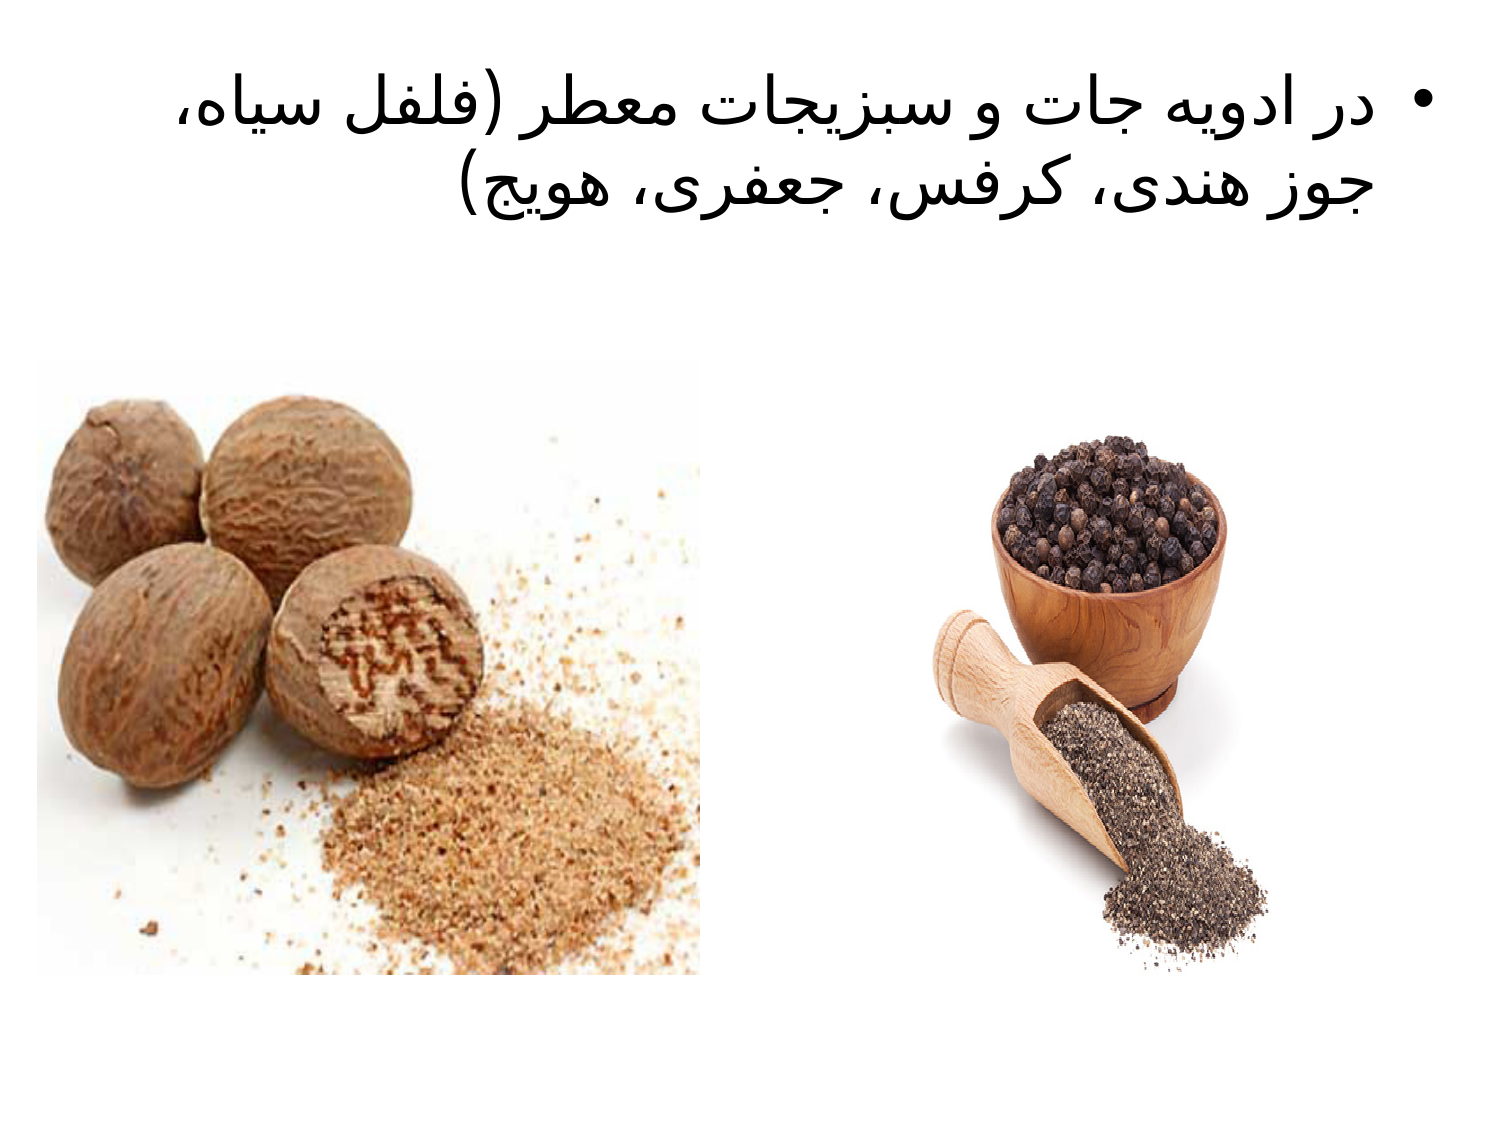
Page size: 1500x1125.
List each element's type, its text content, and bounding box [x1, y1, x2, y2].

list در ادویه جات و سبزیجات معطر (فلفل سیاه، جوز هندی، کرفس، جعفری، هویج) [99, 50, 1450, 263]
picture [37, 262, 1500, 988]
